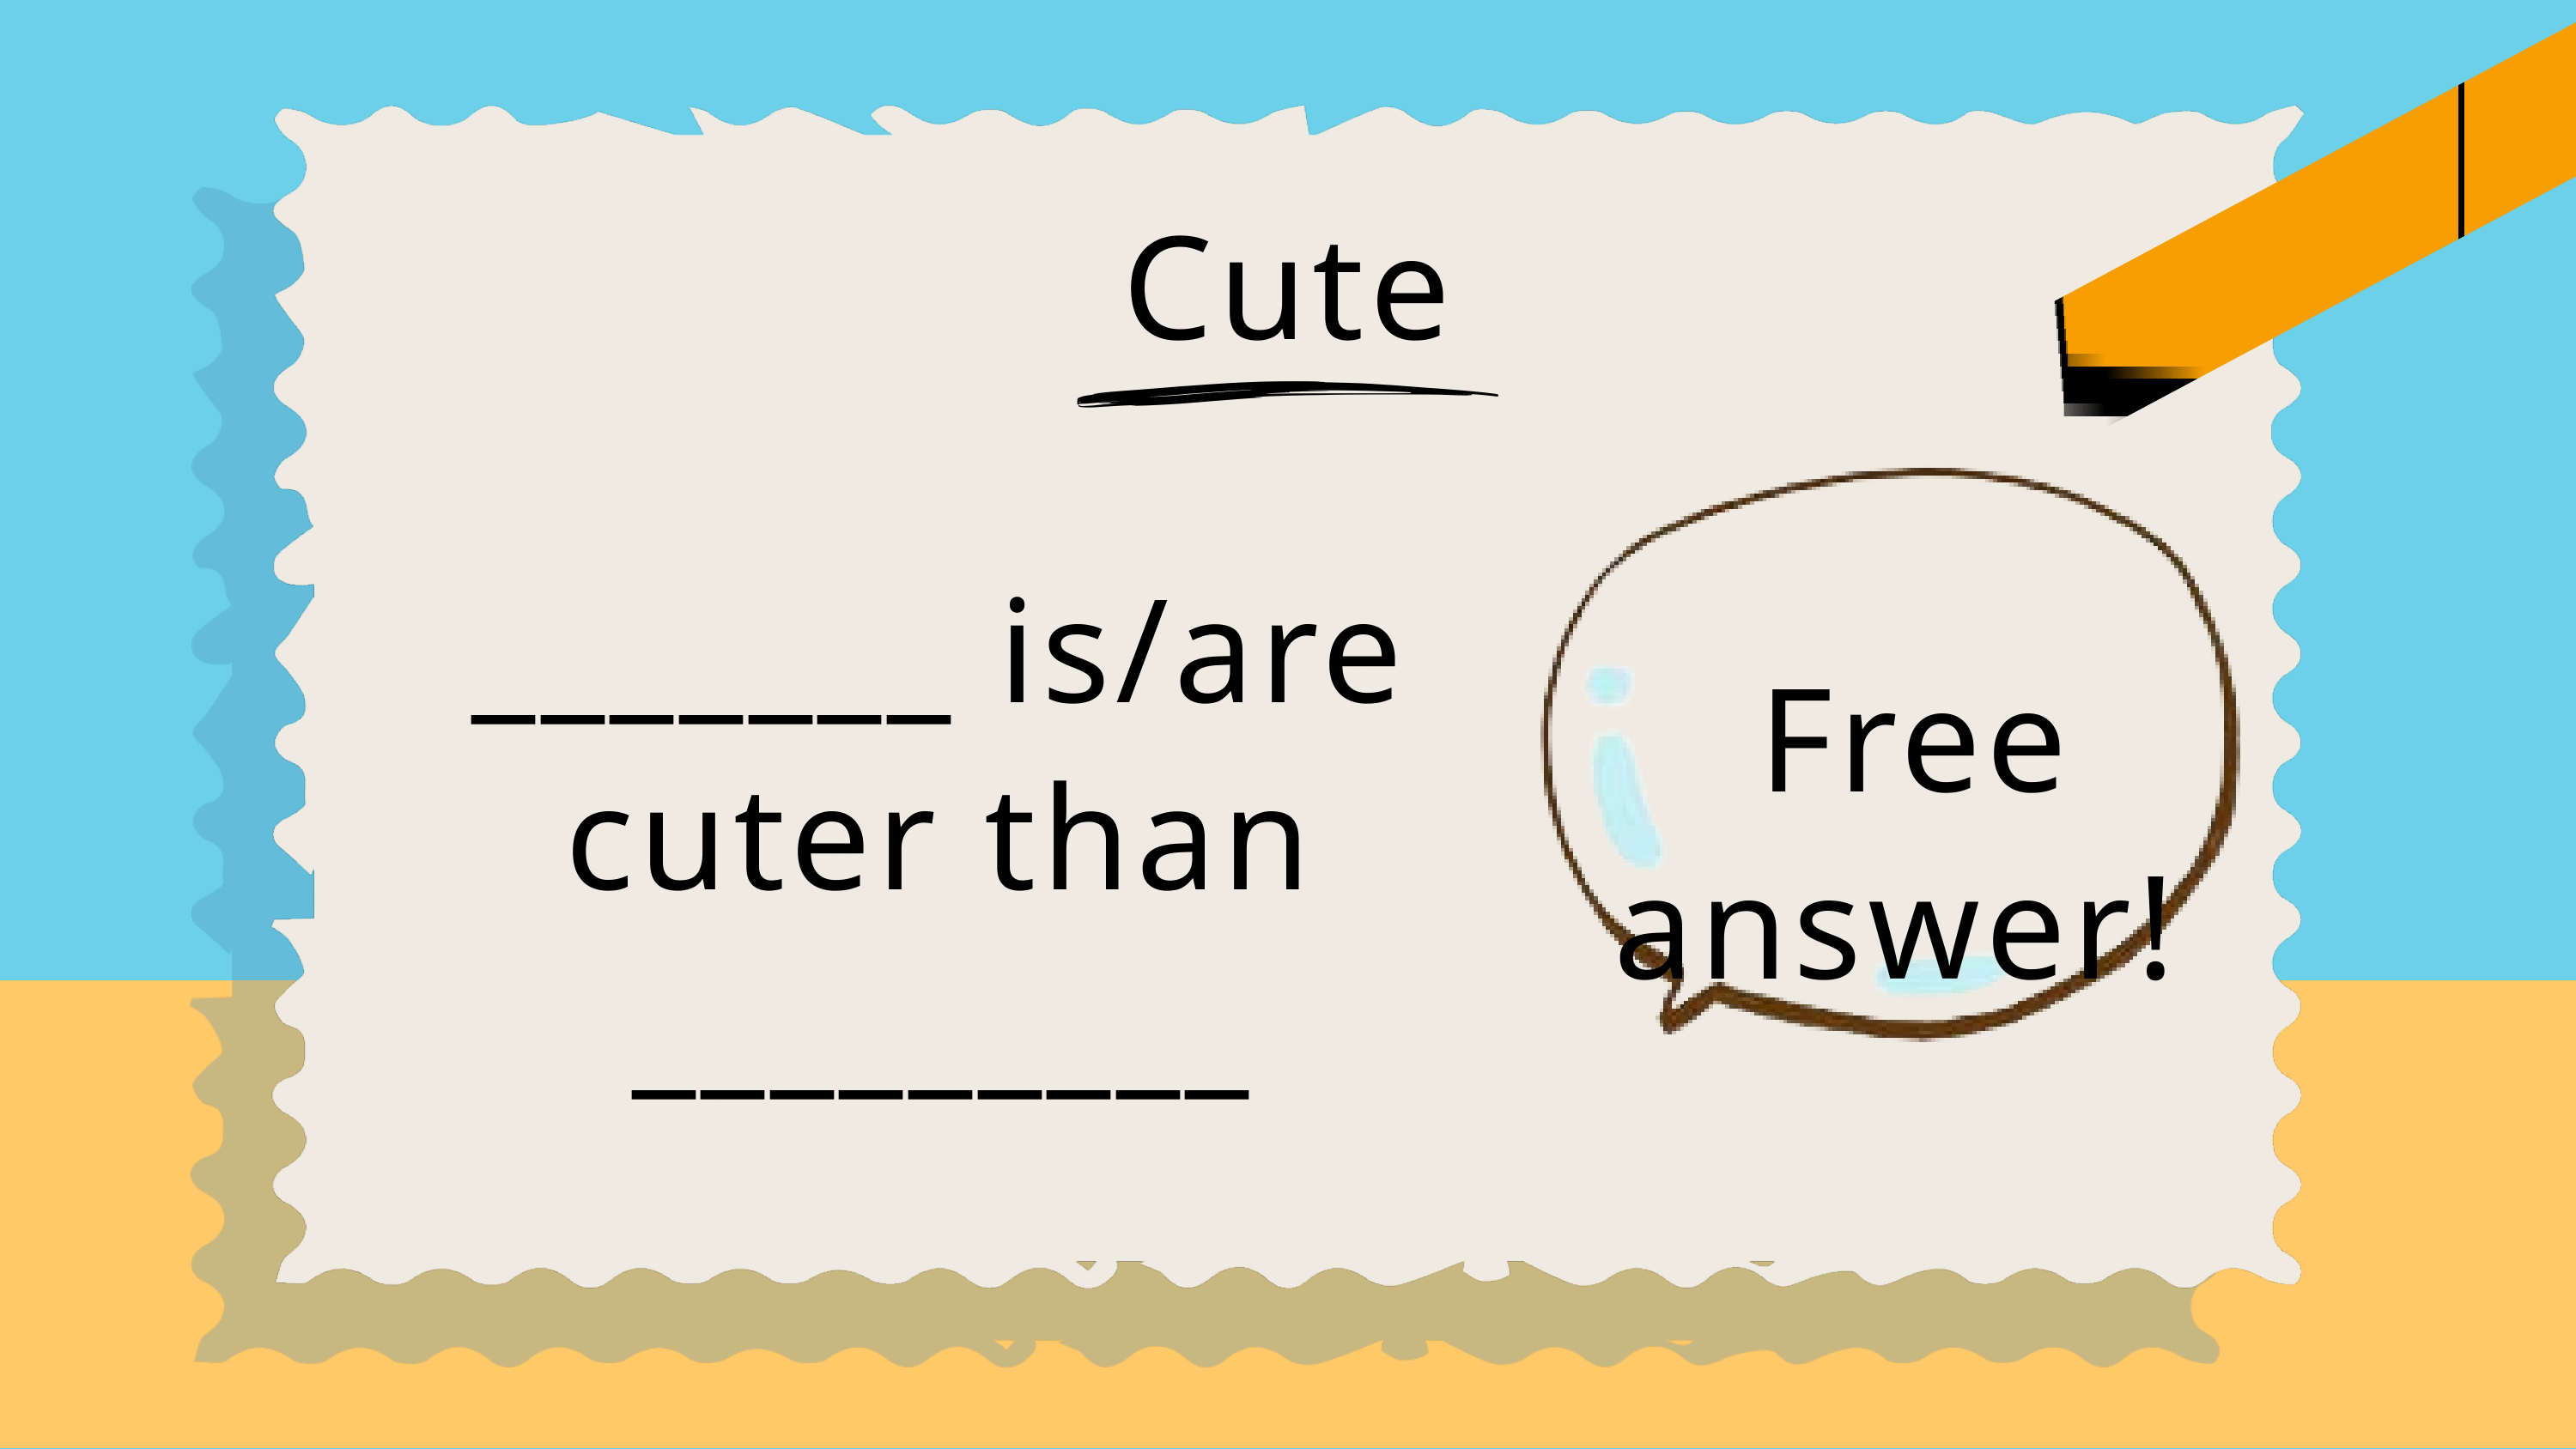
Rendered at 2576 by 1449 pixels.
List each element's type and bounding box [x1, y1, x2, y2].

text_box [2312, 22, 2576, 318]
picture [1359, 408, 2455, 1117]
text_box [184, 102, 2309, 1374]
text_box [0, 979, 2576, 1449]
